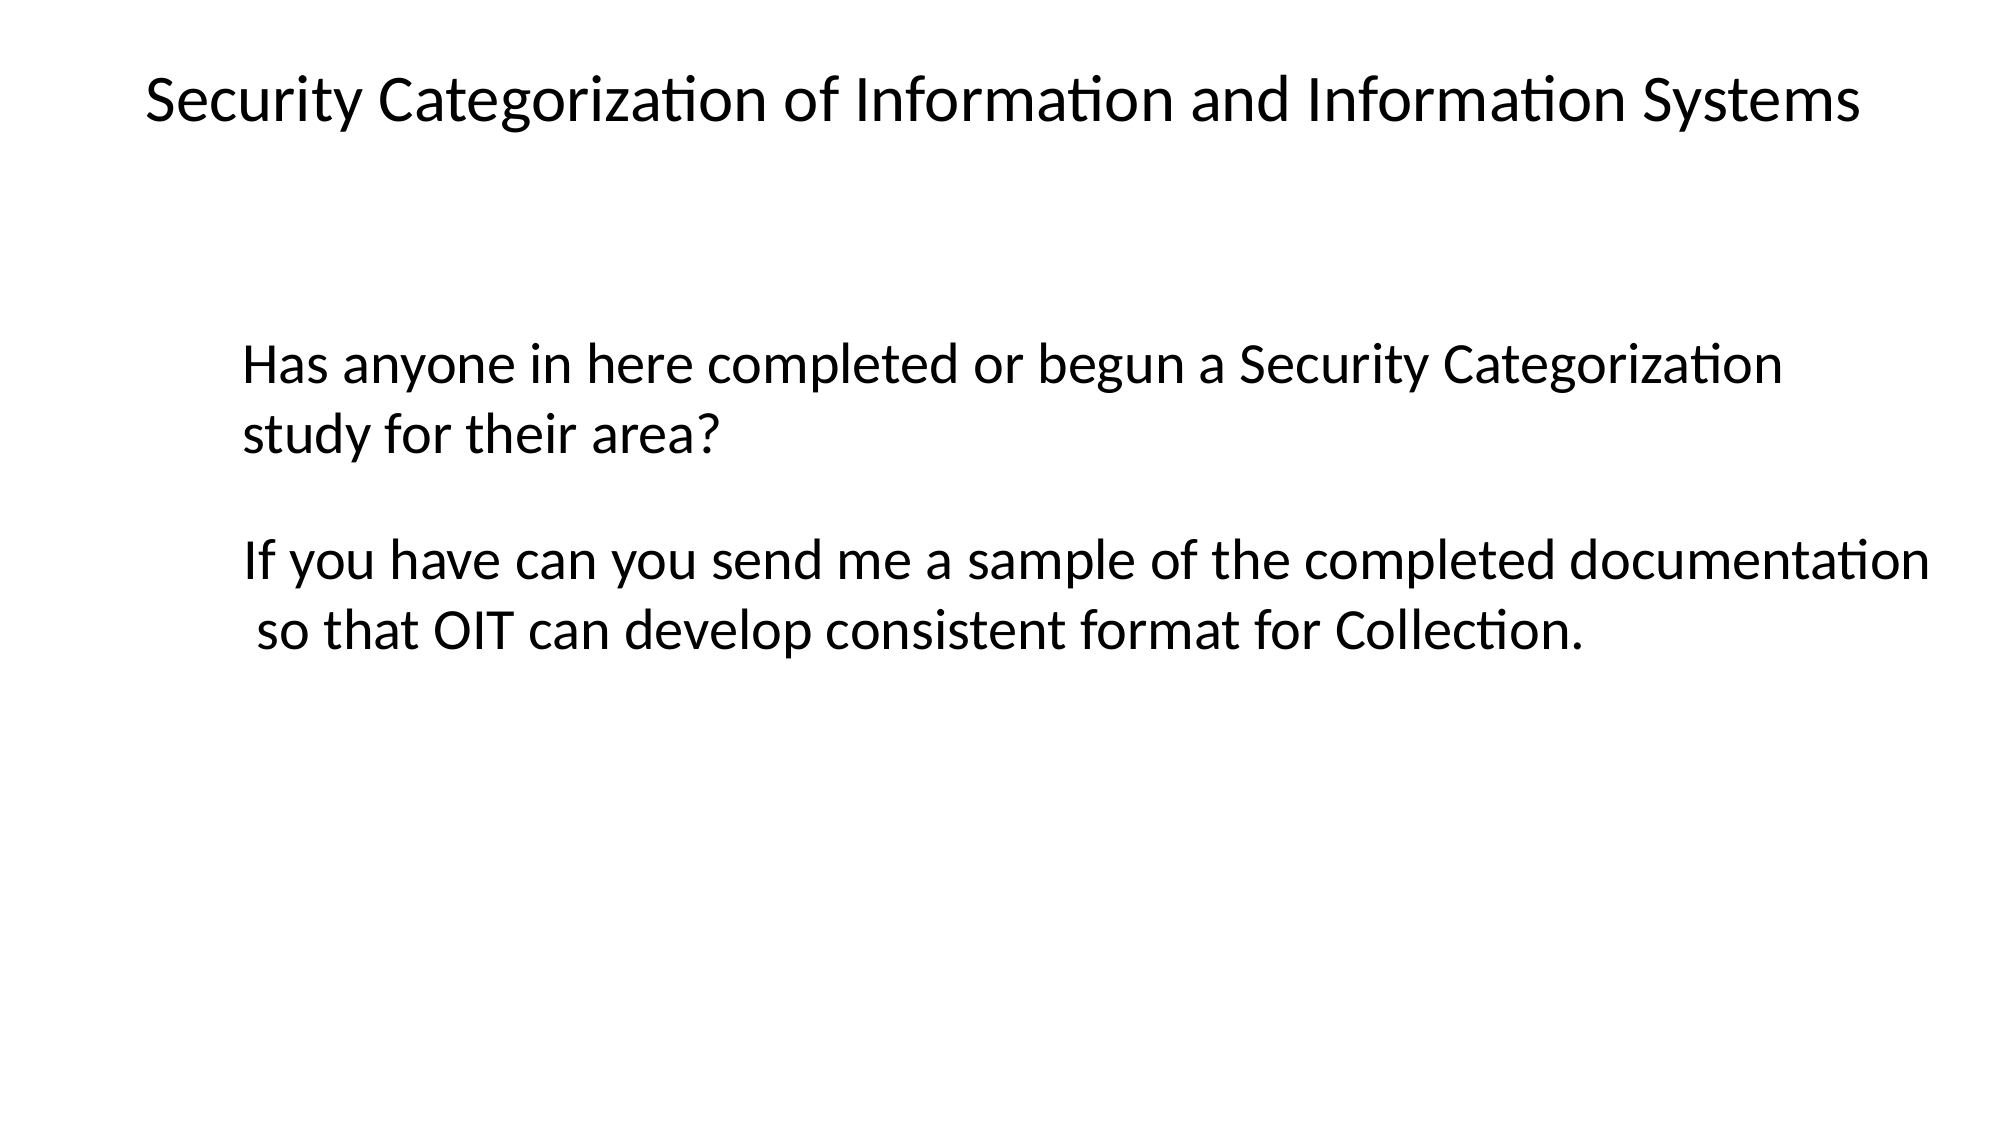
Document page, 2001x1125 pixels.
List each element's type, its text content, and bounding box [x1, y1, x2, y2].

text_box If you have can you send me a sample of the completed documentation so that OIT can develop consistent format for Collection. [228, 513, 1948, 669]
text_box Security Categorization of Information and Information Systems [130, 47, 1878, 143]
text_box Has anyone in here completed or begun a Security Categorization study for their area? [228, 317, 1813, 473]
